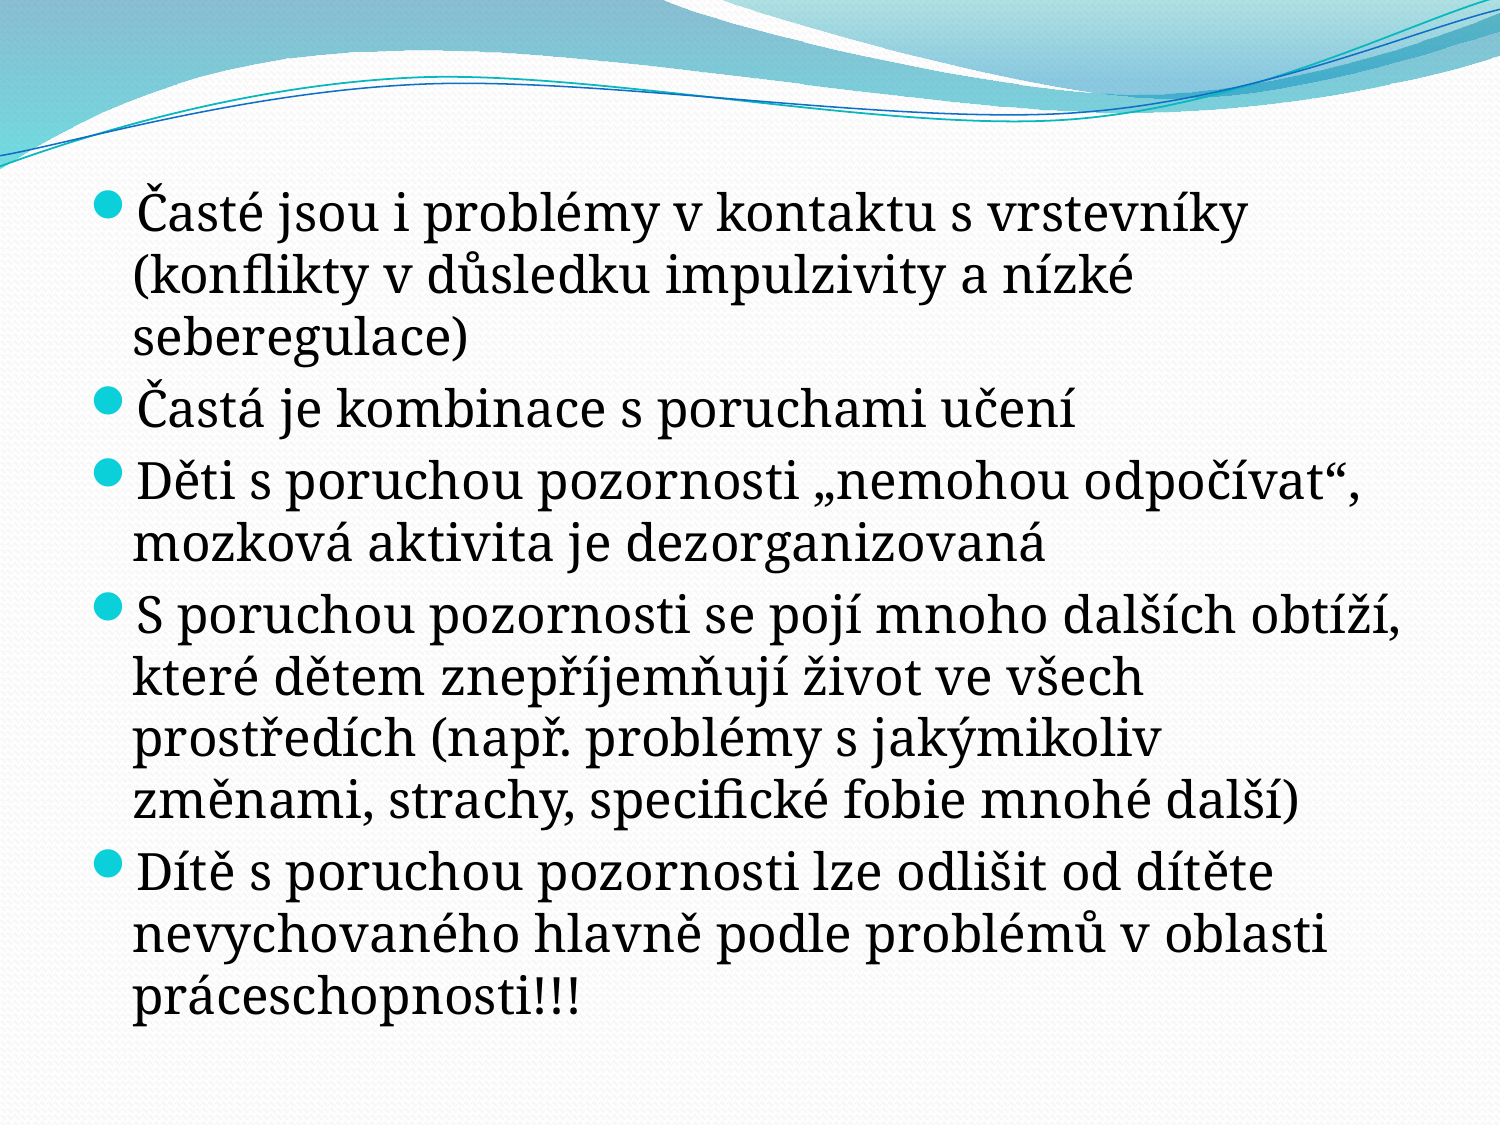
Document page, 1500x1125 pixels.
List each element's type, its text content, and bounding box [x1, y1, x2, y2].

list Časté jsou i problémy v kontaktu s vrstevníky (konflikty v důsledku impulzivity a nízké seberegulace) Častá je kombinace s poruchami učení Děti s poruchou pozornosti „nemohou odpočívat“, mozková aktivita je dezorganizovaná S poruchou pozornosti se pojí mnoho dalších obtíží, které dětem znepříjemňují život ve všech prostředích (např. problémy s jakýmikoliv změnami, strachy, specifické fobie mnohé další) Dítě s poruchou pozornosti lze odlišit od dítěte nevychovaného hlavně podle problémů v oblasti práceschopnosti!!! [75, 172, 1425, 1038]
